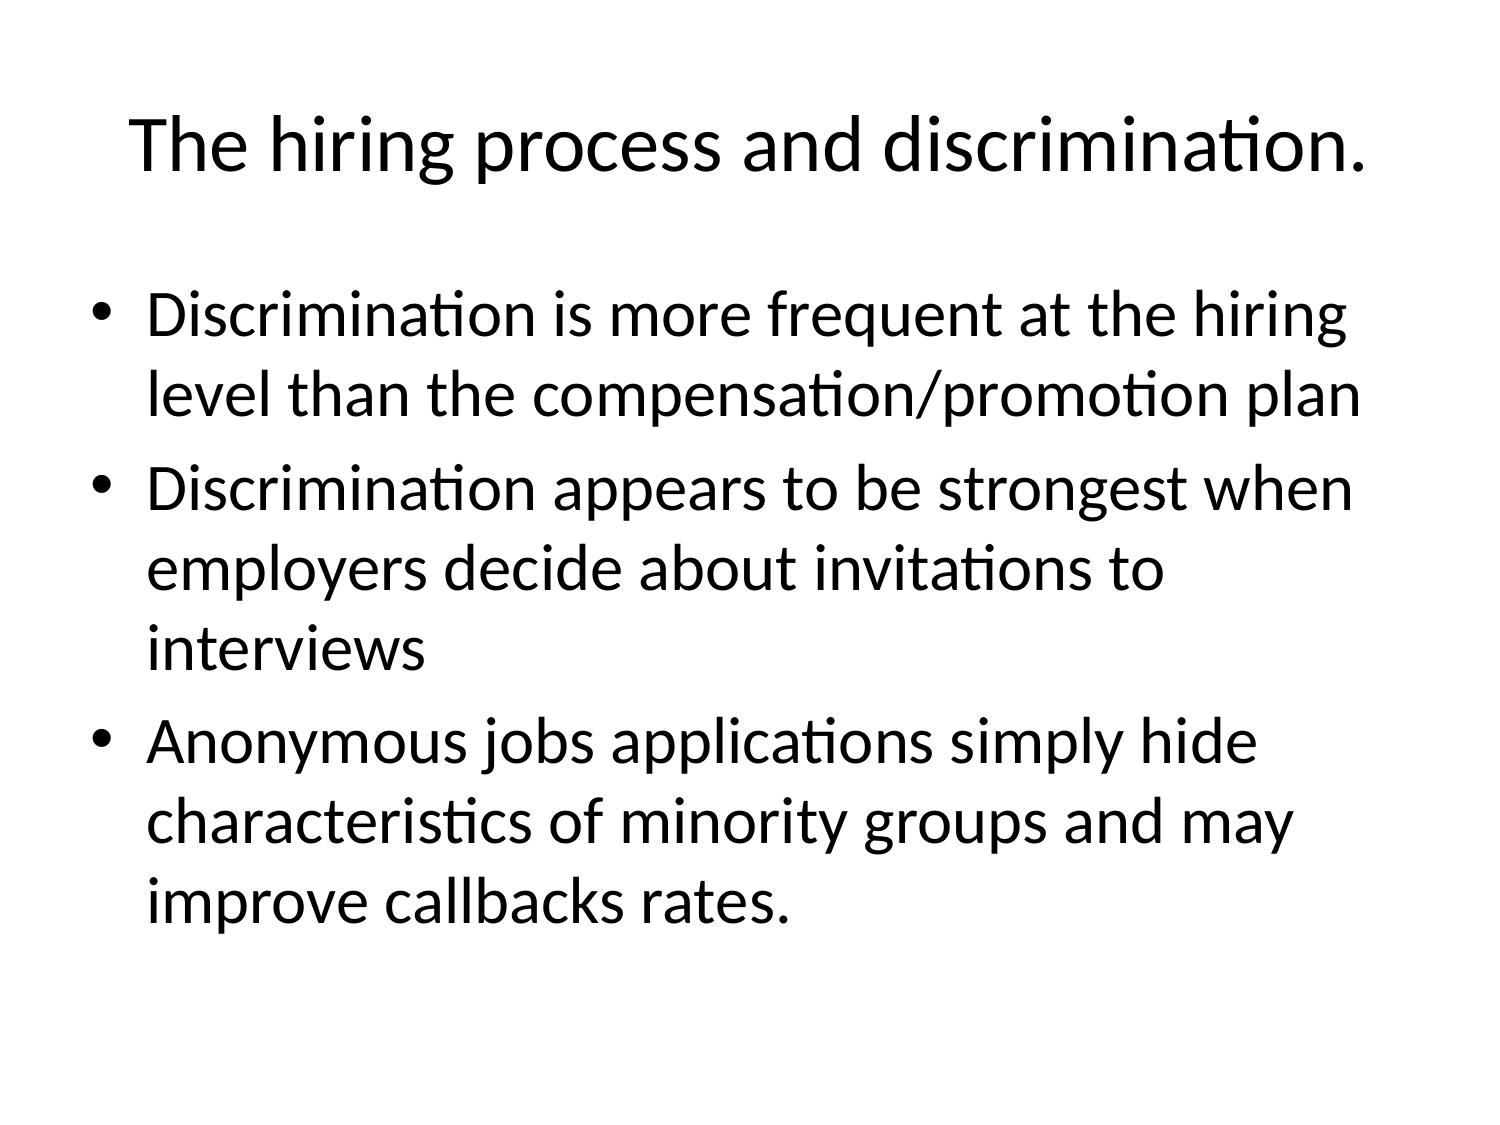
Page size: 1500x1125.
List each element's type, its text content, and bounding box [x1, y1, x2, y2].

list Discrimination is more frequent at the hiring level than the compensation/promotion plan Discrimination appears to be strongest when employers decide about invitations to interviews Anonymous jobs applications simply hide characteristics of minority groups and may improve callbacks rates. [75, 262, 1425, 1005]
title The hiring process and discrimination. [75, 45, 1425, 233]
